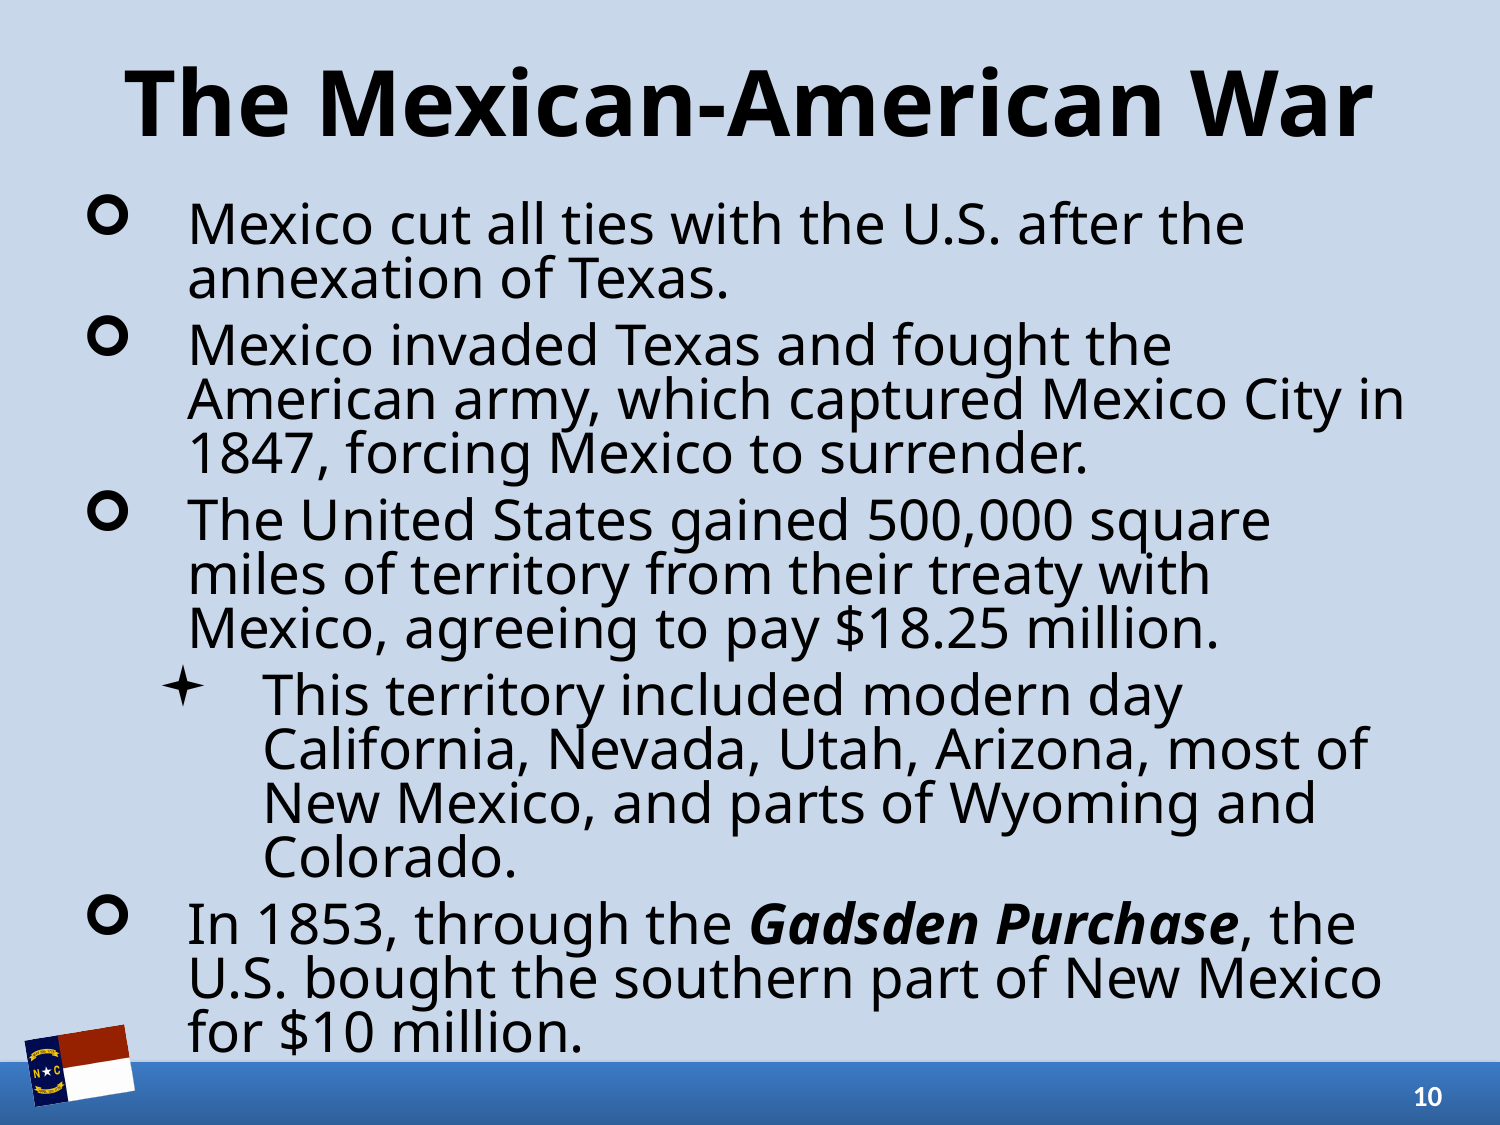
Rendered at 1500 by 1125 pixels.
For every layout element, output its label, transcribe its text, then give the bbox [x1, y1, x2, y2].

title The Mexican-American War [74, 6, 1426, 193]
slide_number 10 [1398, 1070, 1451, 1120]
list Mexico cut all ties with the U.S. after the annexation of Texas. Mexico invaded Texas and fought the American army, which captured Mexico City in 1847, forcing Mexico to surrender. The United States gained 500,000 square miles of territory from their treaty with Mexico, agreeing to pay $18.25 million. This territory included modern day California, Nevada, Utah, Arizona, most of New Mexico, and parts of Wyoming and Colorado. In 1853, through the Gadsden Purchase, the U.S. bought the southern part of New Mexico for $10 million. [74, 193, 1426, 1072]
picture [25, 1033, 135, 1107]
